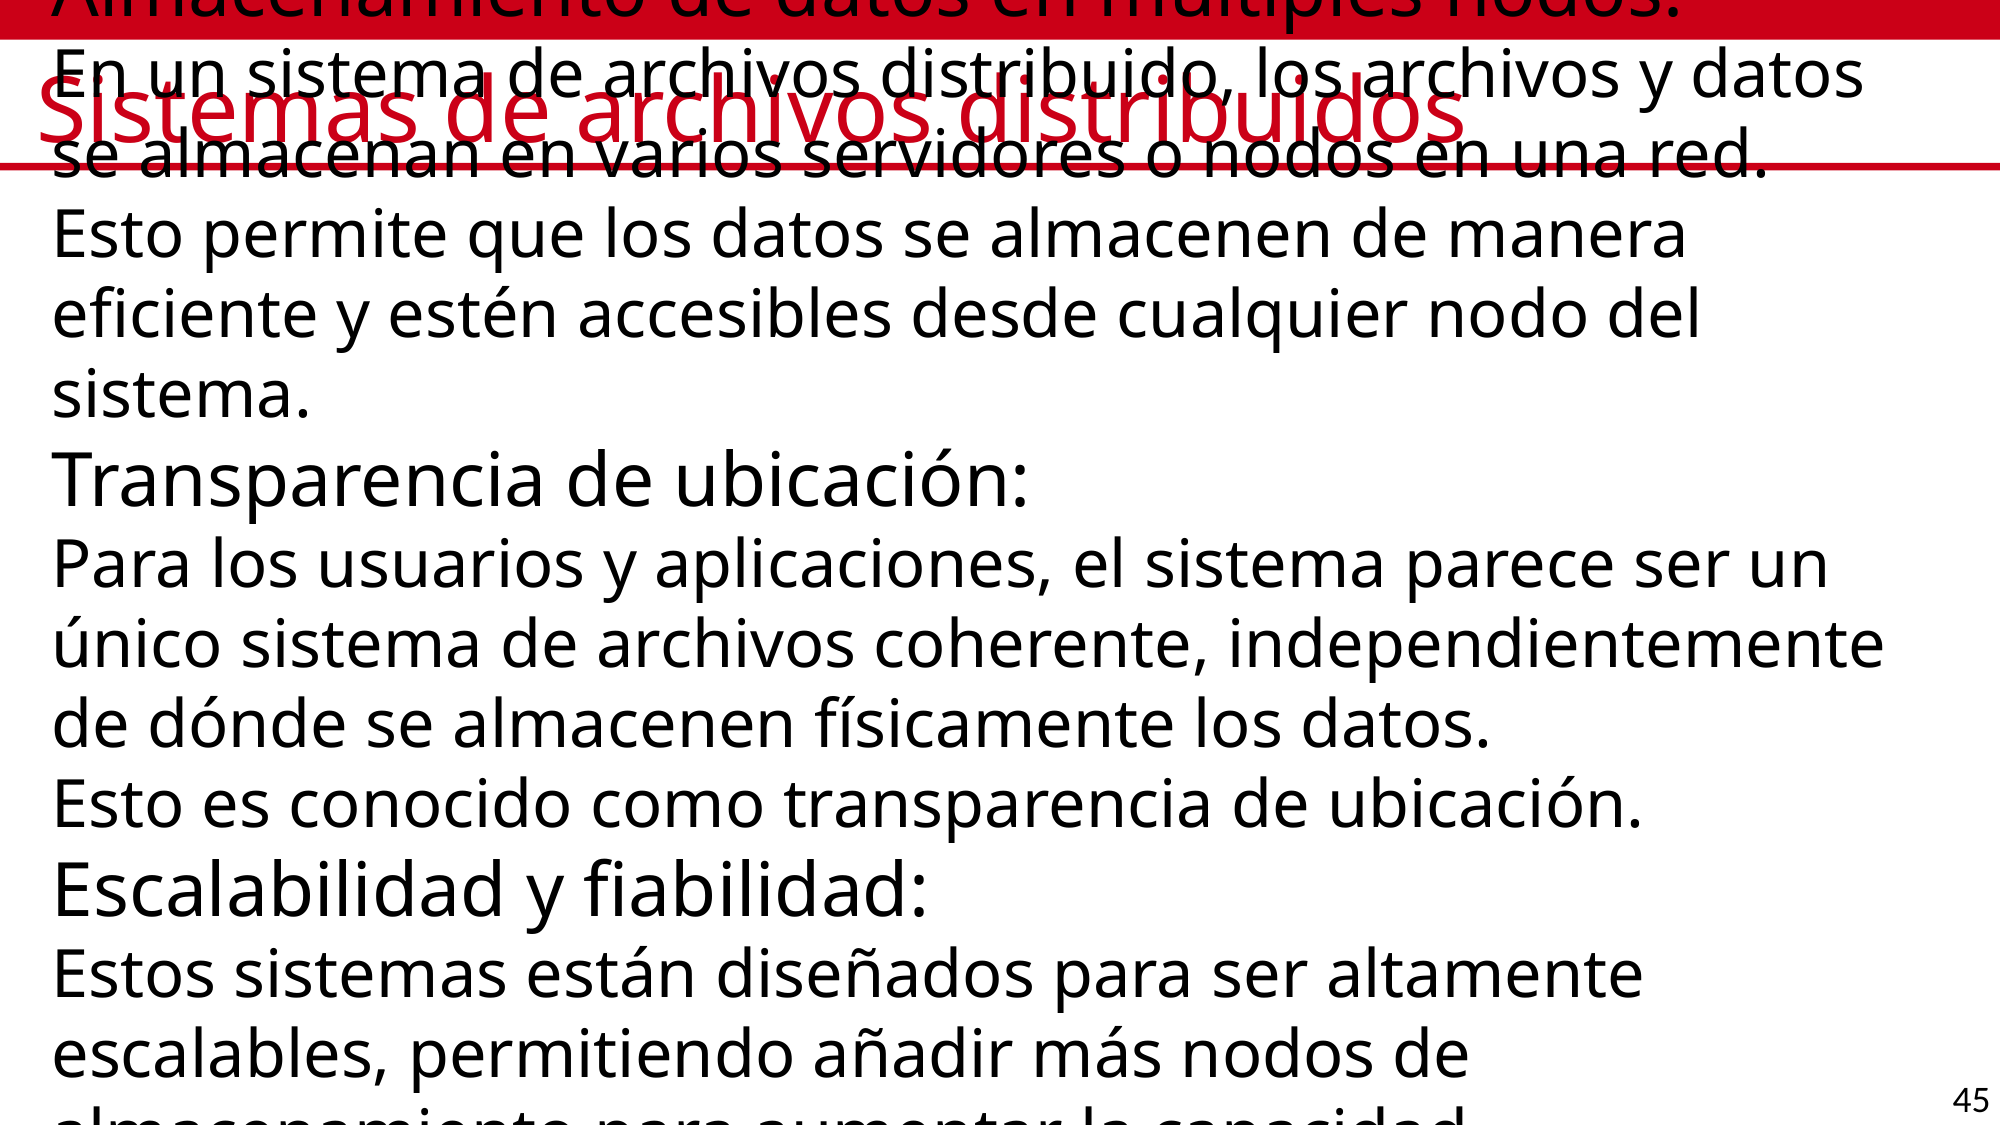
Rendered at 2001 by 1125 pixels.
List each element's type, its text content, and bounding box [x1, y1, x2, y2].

slide_number 45 [1937, 1067, 2000, 1125]
subtitle Almacenamiento de datos en múltiples nodos: En un sistema de archivos distribuido, los archivos y datos se almacenan en varios servidores o nodos en una red. Esto permite que los datos se almacenen de manera eficiente y estén accesibles desde cualquier nodo del sistema. Transparencia de ubicación: Para los usuarios y aplicaciones, el sistema parece ser un único sistema de archivos coherente, independientemente de dónde se almacenen físicamente los datos. Esto es conocido como transparencia de ubicación. Escalabilidad y fiabilidad: Estos sistemas están diseñados para ser altamente escalables, permitiendo añadir más nodos de almacenamiento para aumentar la capacidad. También ofrecen redundancia y tolerancia a fallos, replicando datos en nodos. [51, 287, 1938, 1013]
title Sistemas de archivos distribuidos [36, 57, 1964, 168]
text_box [36, 177, 1964, 287]
